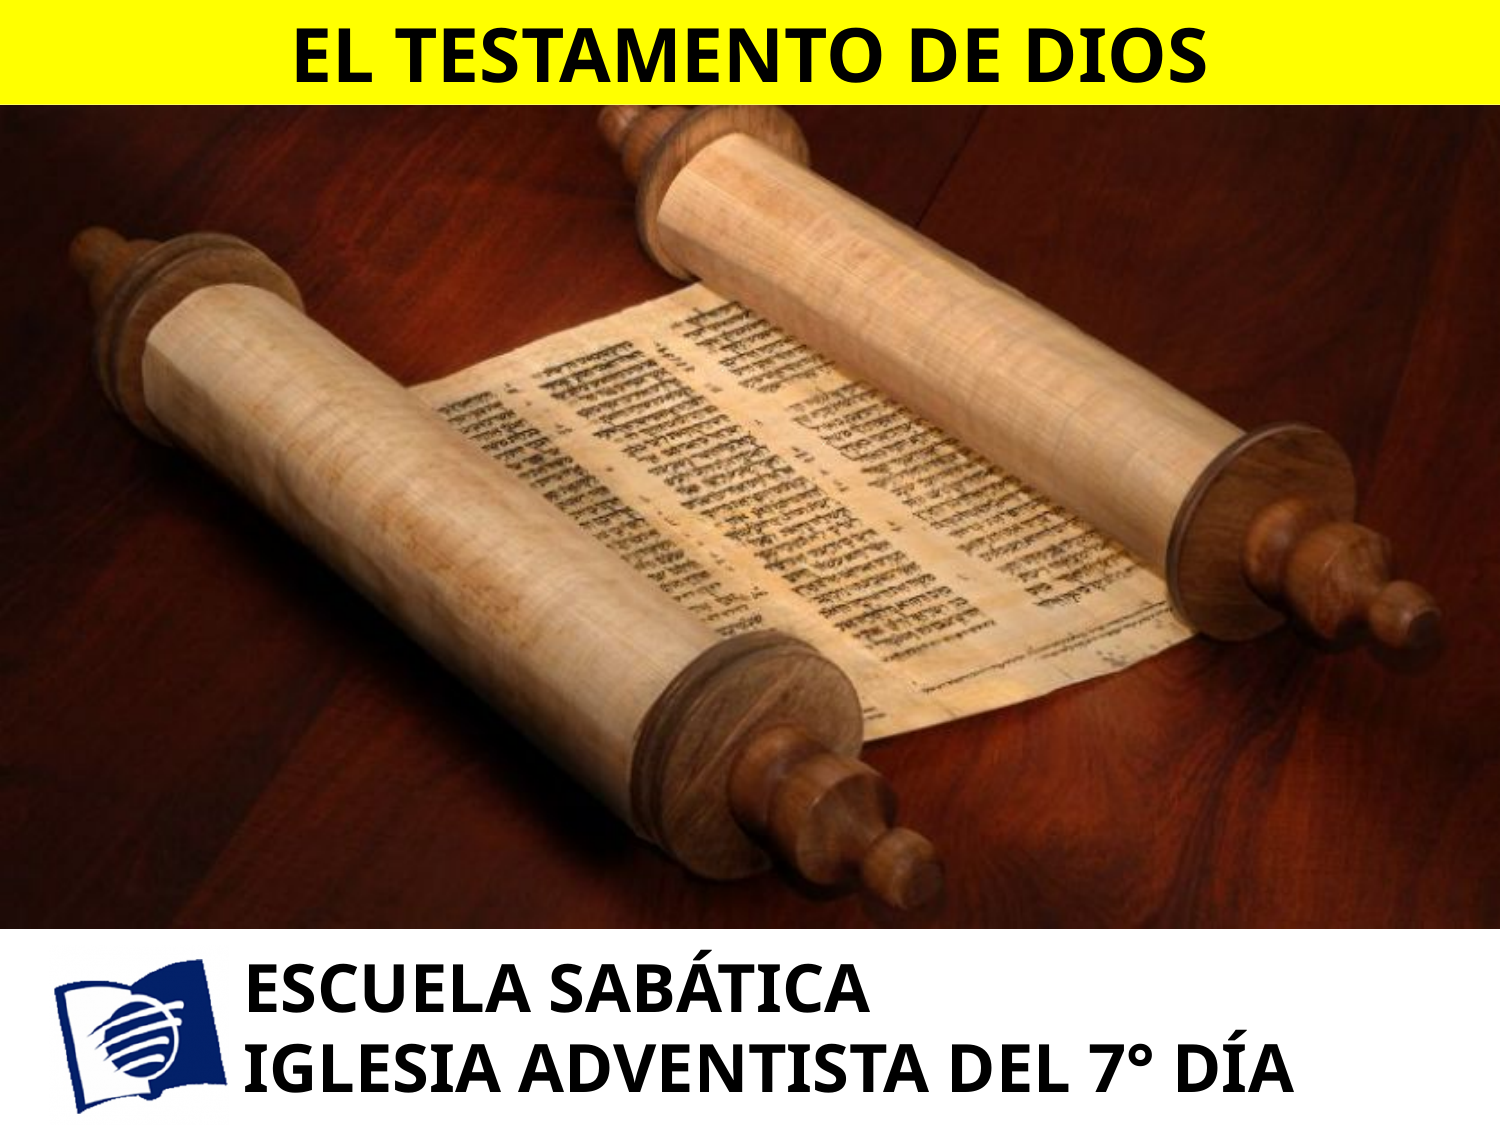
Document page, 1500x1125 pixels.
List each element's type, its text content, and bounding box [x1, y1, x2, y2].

picture [49, 945, 229, 1125]
text_box EL TESTAMENTO DE DIOS [0, 0, 1500, 105]
picture [0, 105, 1500, 930]
text_box ESCUELA SABÁTICA IGLESIA ADVENTISTA DEL 7° DÍA [228, 938, 1500, 1114]
